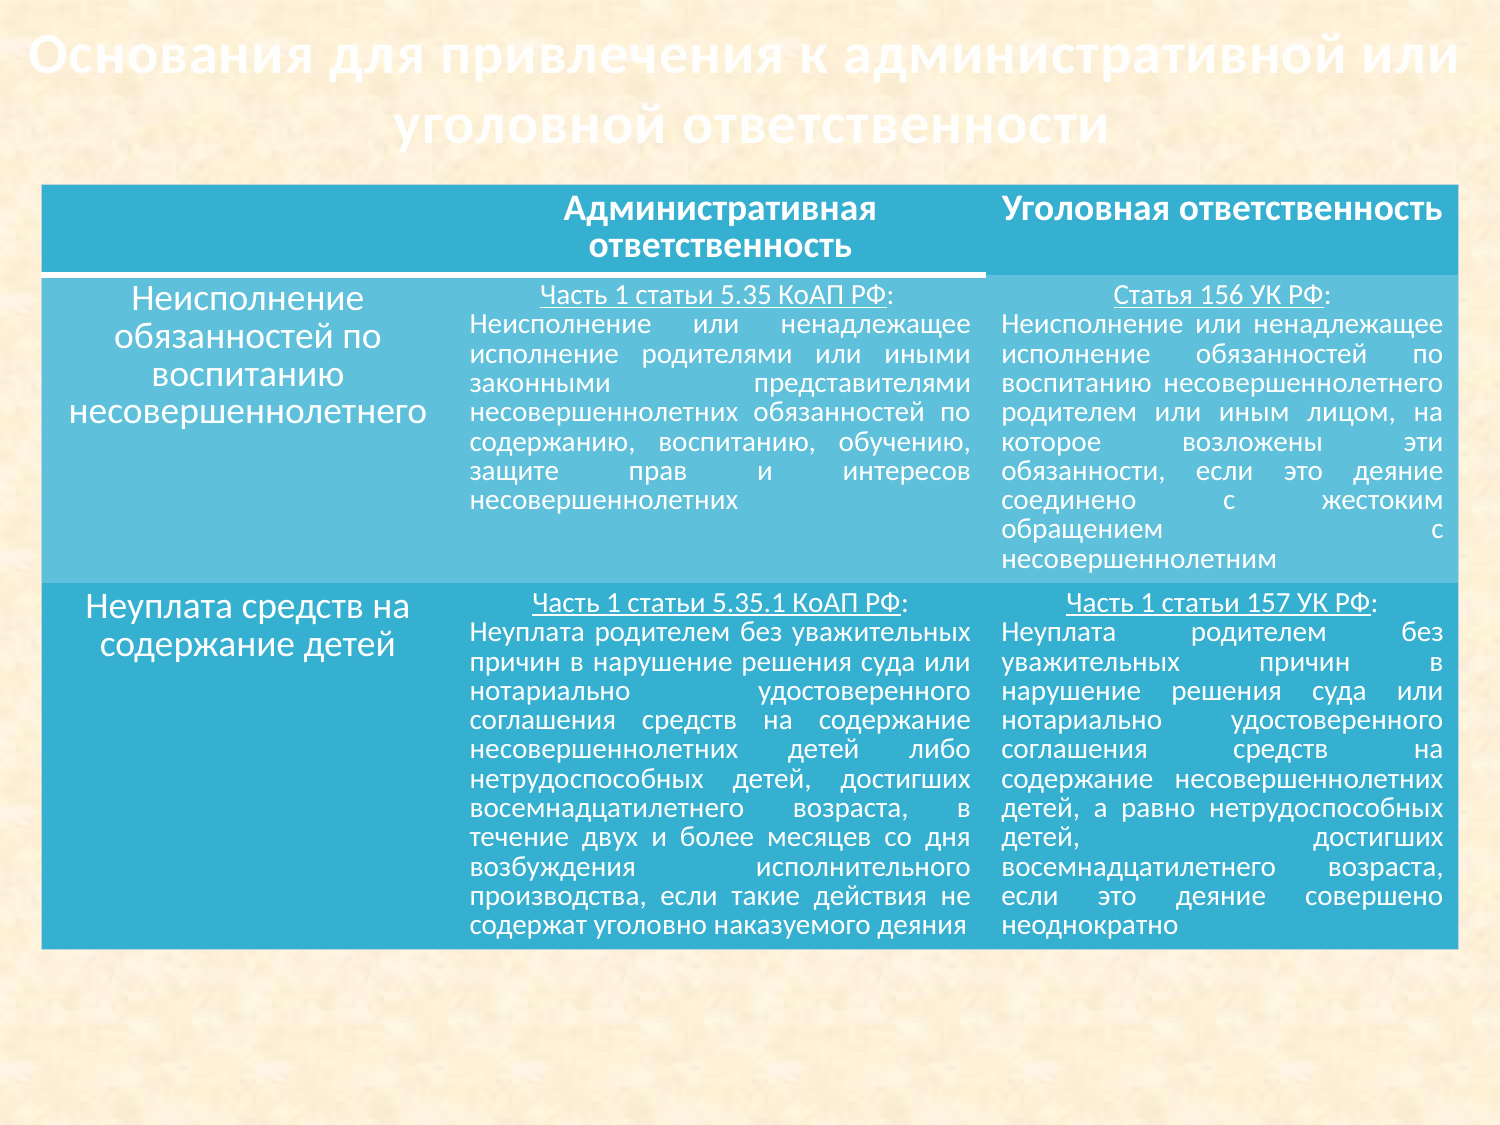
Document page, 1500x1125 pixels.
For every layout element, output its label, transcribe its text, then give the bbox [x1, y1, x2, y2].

picture [0, 0, 1500, 1125]
table_cell Часть 1 статьи 5.35.1 КоАП РФ: Неуплата родителем без уважительных причин в нарушение решения суда или нотариально удостоверенного соглашения средств на содержание несовершеннолетних детей либо нетрудоспособных детей, достигших восемнадцатилетнего возраста, в течение двух и более месяцев со дня возбуждения исполнительного производства, если такие действия не содержат уголовно наказуемого деяния [455, 583, 986, 949]
text_box Основания для привлечения к административной или уголовной ответственности [13, 7, 1492, 163]
table_cell Неисполнение обязанностей по воспитанию несовершеннолетнего [42, 278, 455, 583]
table_cell Статья 156 УК РФ: Неисполнение или ненадлежащее исполнение обязанностей по воспитанию несовершеннолетнего родителем или иным лицом, на которое возложены эти обязанности, если это деяние соединено с жестоким обращением с несовершеннолетним [986, 275, 1458, 583]
table_cell Часть 1 статьи 5.35 КоАП РФ: Неисполнение или ненадлежащее исполнение родителями или иными законными представителями несовершеннолетних обязанностей по содержанию, воспитанию, обучению, защите прав и интересов несовершеннолетних [455, 278, 986, 583]
table_header Административная ответственность [455, 185, 986, 272]
table_cell Часть 1 статьи 157 УК РФ: Неуплата родителем без уважительных причин в нарушение решения суда или нотариально удостоверенного соглашения средств на содержание несовершеннолетних детей, а равно нетрудоспособных детей, достигших восемнадцатилетнего возраста, если это деяние совершено неоднократно [986, 583, 1458, 949]
table_header [42, 185, 455, 272]
table_cell Неуплата средств на содержание детей [42, 583, 455, 949]
table_header Уголовная ответственность [986, 185, 1458, 275]
